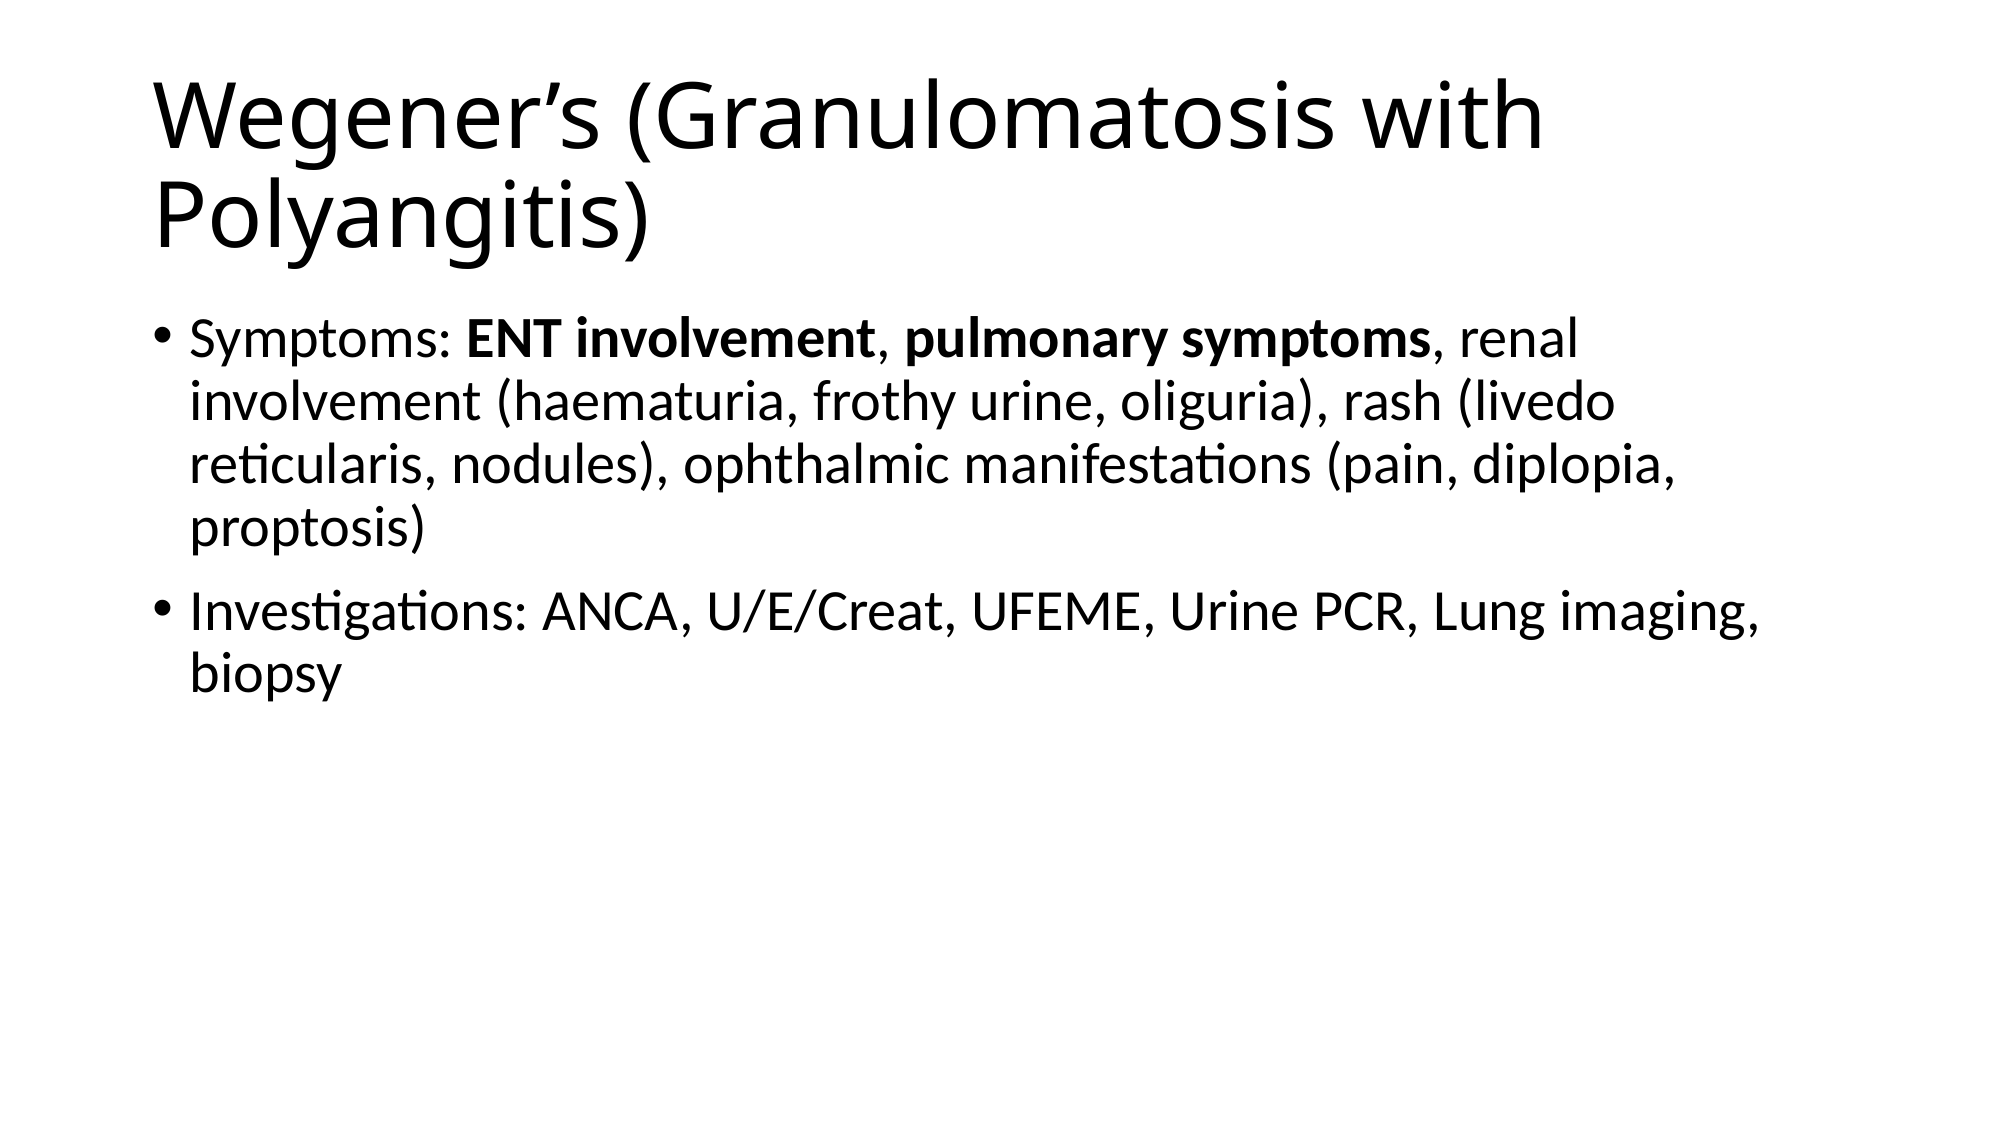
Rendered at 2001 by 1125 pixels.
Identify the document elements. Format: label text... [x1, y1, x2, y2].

list Symptoms: ENT involvement, pulmonary symptoms, renal involvement (haematuria, frothy urine, oliguria), rash (livedo reticularis, nodules), ophthalmic manifestations (pain, diplopia, proptosis) Investigations: ANCA, U/E/Creat, UFEME, Urine PCR, Lung imaging, biopsy [137, 299, 1863, 1014]
title Wegener’s (Granulomatosis with Polyangitis) [137, 59, 1863, 278]
